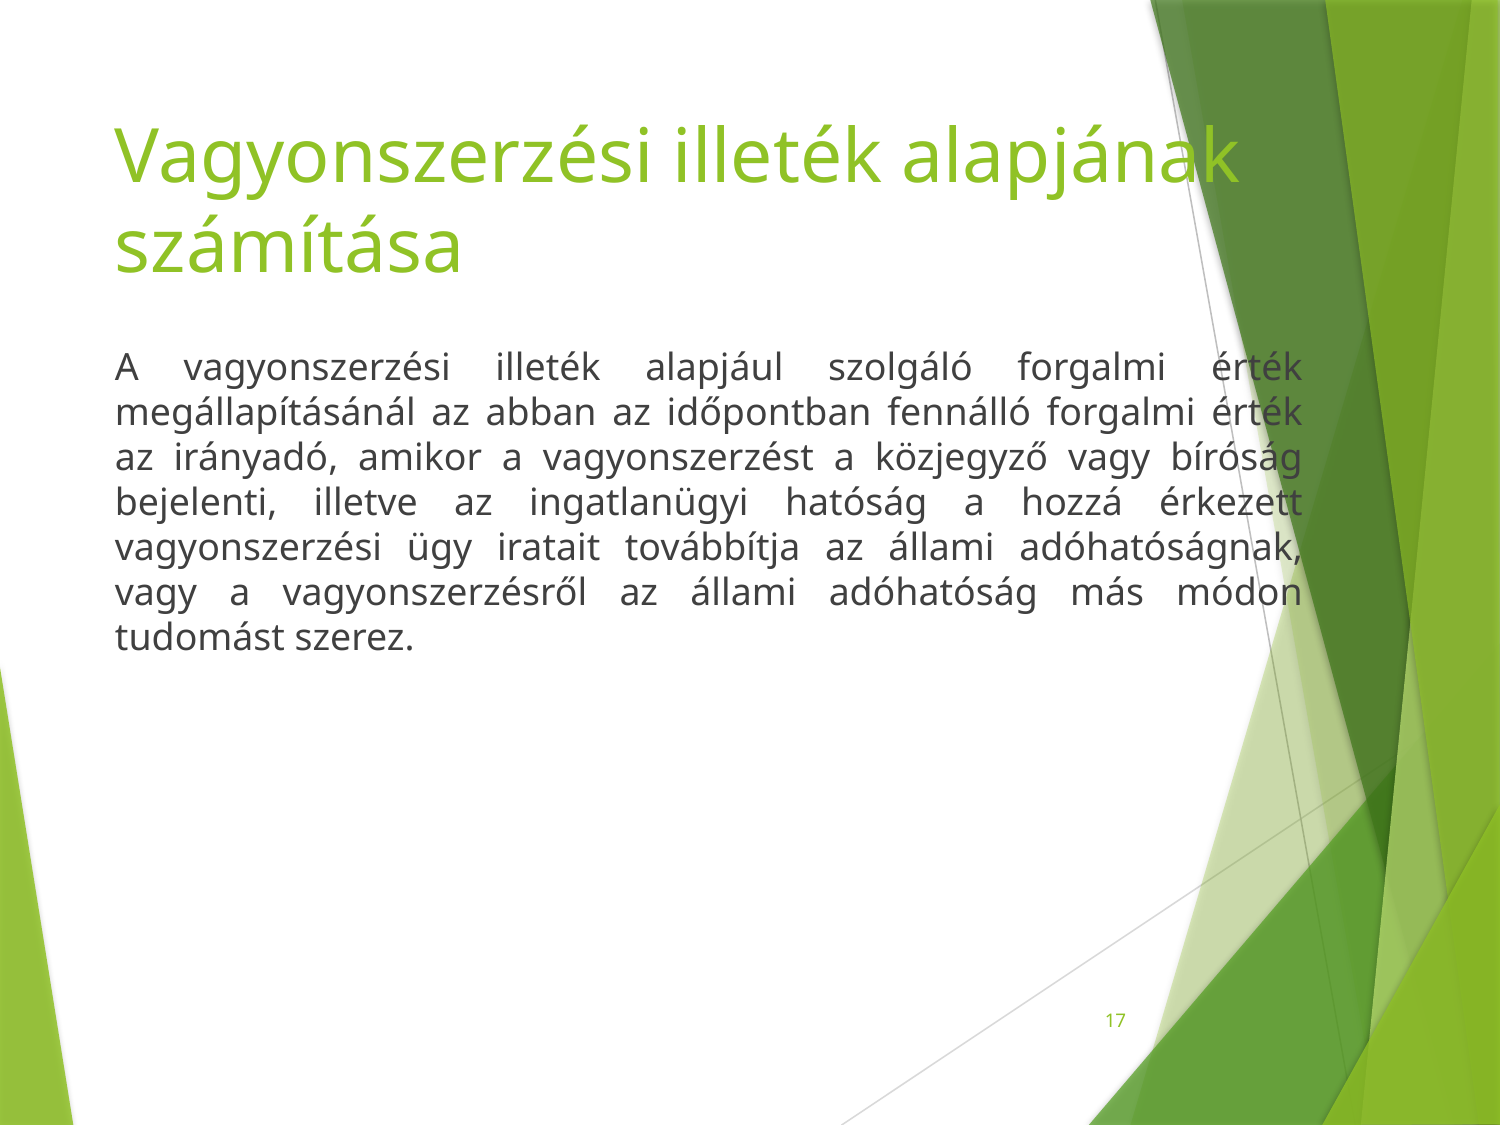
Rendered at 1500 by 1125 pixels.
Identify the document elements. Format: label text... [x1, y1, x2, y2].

list A vagyonszerzési illeték alapjául szolgáló forgalmi érték megállapításánál az abban az időpontban fennálló forgalmi érték az irányadó, amikor a vagyonszerzést a közjegyző vagy bíróság bejelenti, illetve az ingatlanügyi hatóság a hozzá érkezett vagyonszerzési ügy iratait továbbítja az állami adóhatóságnak, vagy a vagyonszerzésről az állami adóhatóság más módon tudomást szerez. [99, 335, 1319, 973]
slide_number 17 [1057, 991, 1142, 1051]
title Vagyonszerzési illeték alapjának számítása [99, 99, 1319, 317]
